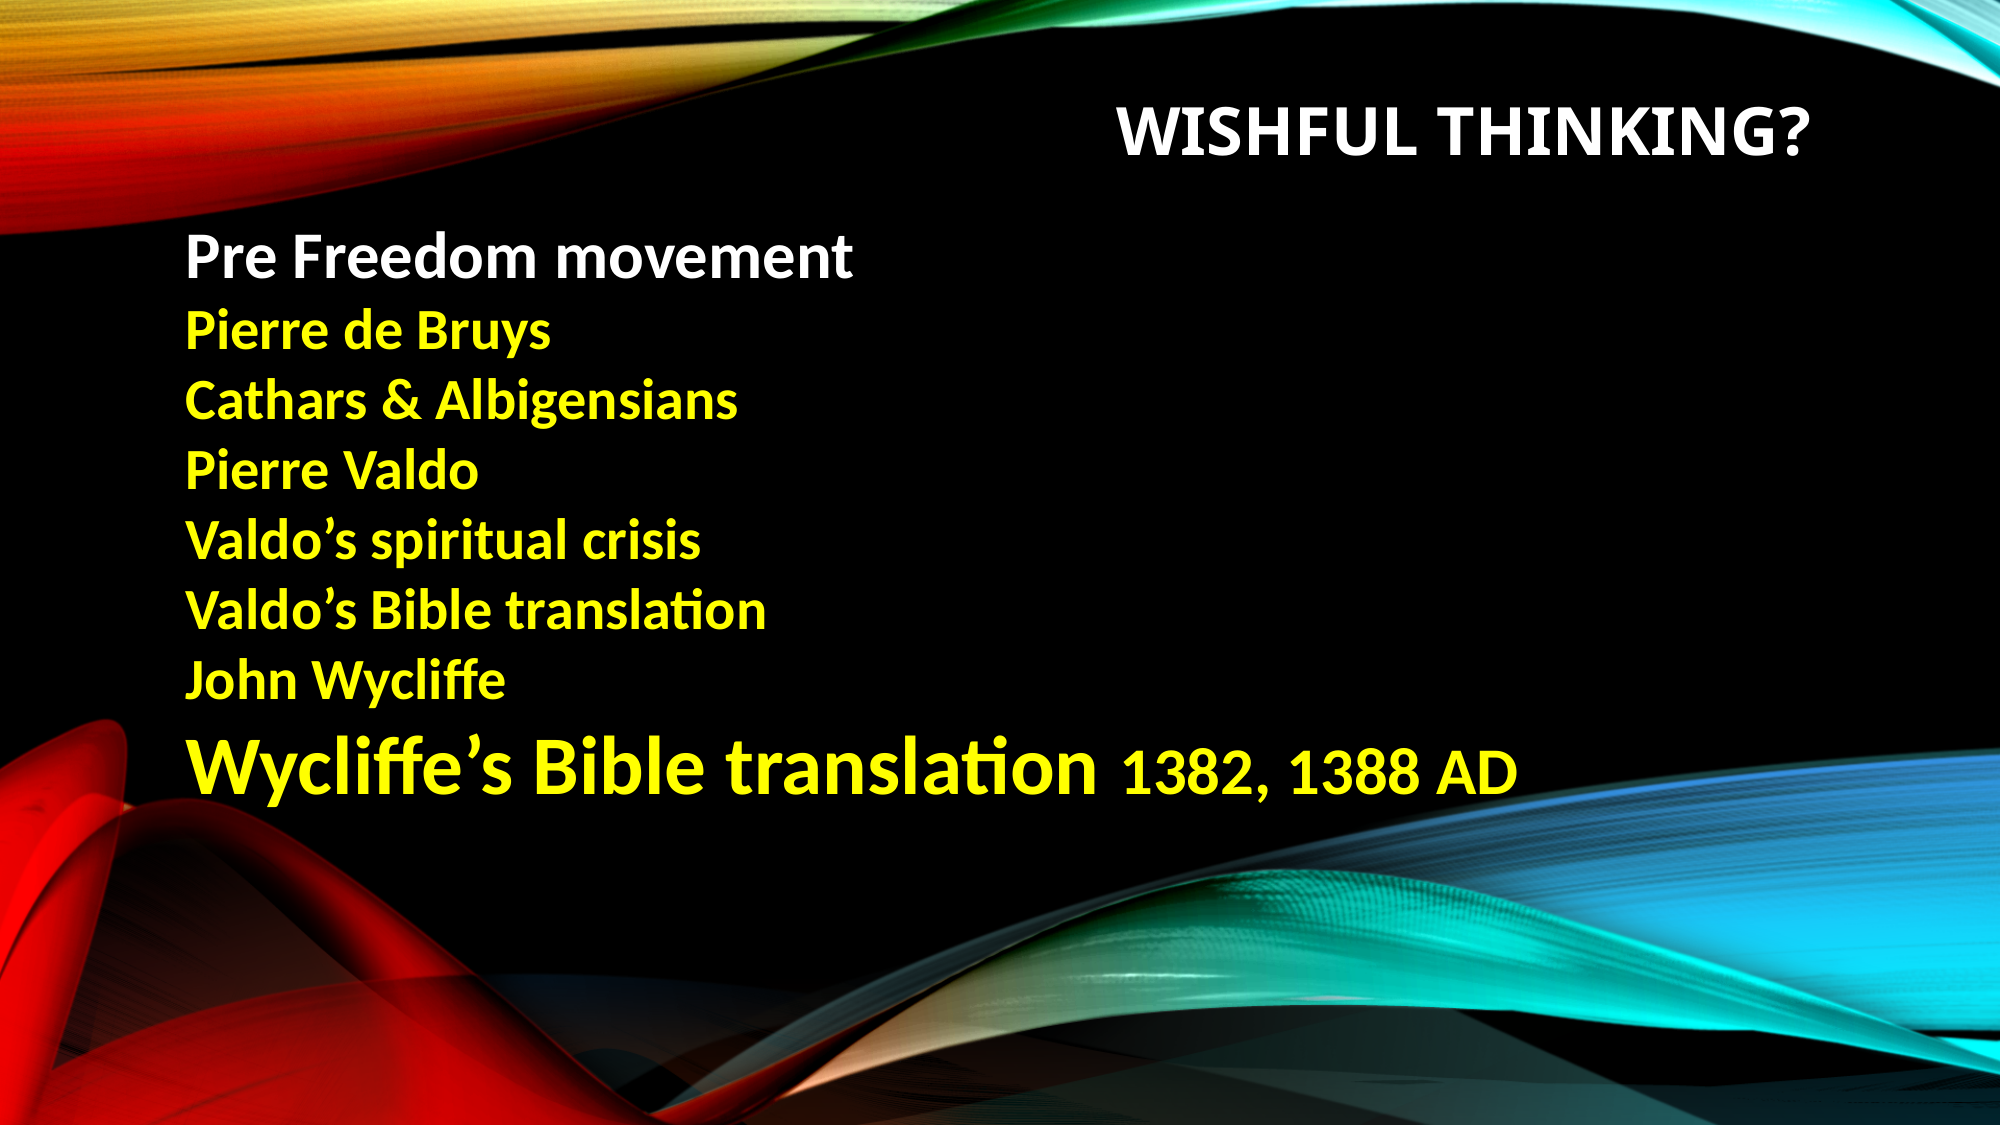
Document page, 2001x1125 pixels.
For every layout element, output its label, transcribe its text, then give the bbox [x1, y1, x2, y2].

title Wishful thinking? [276, 90, 1827, 205]
text_box Pre Freedom movement Pierre de Bruys Cathars & Albigensians Pierre Valdo Valdo’s spiritual crisis Valdo’s Bible translation John Wycliffe Wycliffe’s Bible translation 1382, 1388 AD [170, 204, 1591, 819]
picture [0, 0, 2000, 237]
picture [0, 717, 2000, 1125]
